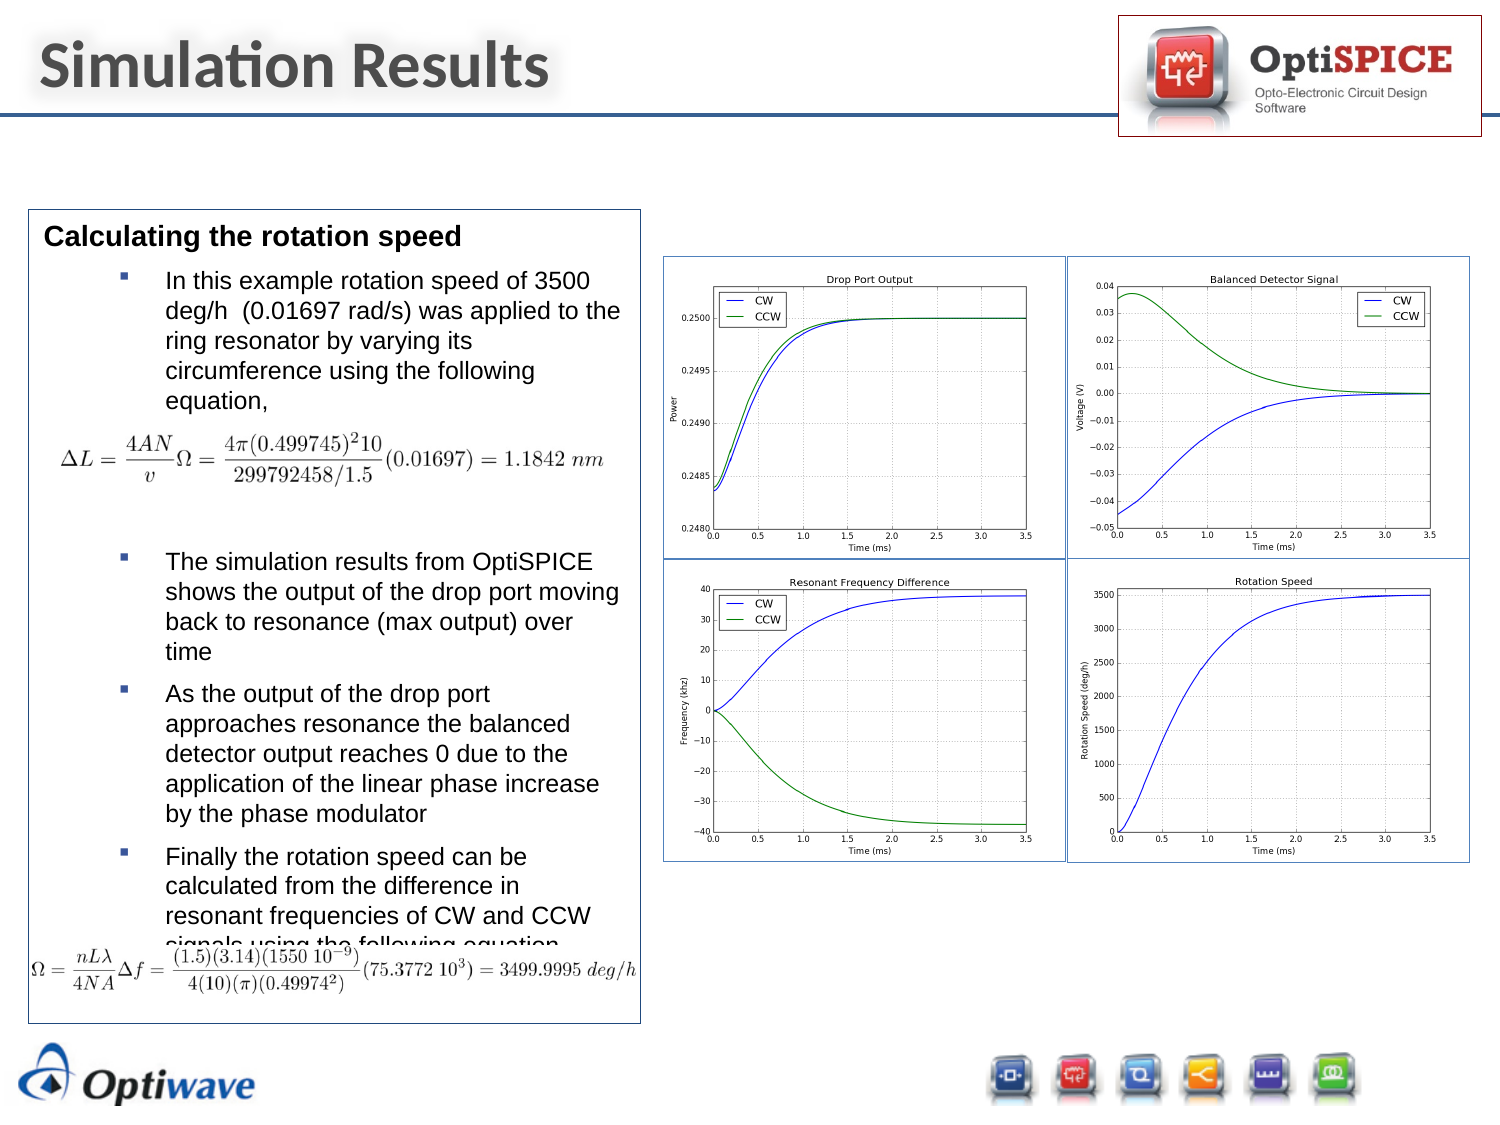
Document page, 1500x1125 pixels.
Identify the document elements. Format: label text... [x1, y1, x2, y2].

list Calculating the rotation speed In this example rotation speed of 3500 deg/h (0.01697 rad/s) was applied to the ring resonator by varying its circumference using the following equation, The simulation results from OptiSPICE shows the output of the drop port moving back to resonance (max output) over time As the output of the drop port approaches resonance the balanced detector output reaches 0 due to the application of the linear phase increase by the phase modulator Finally the rotation speed can be calculated from the difference in resonant frequencies of CW and CCW signals using the following equation, [28, 209, 641, 1024]
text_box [4, 1041, 1365, 1107]
picture [60, 431, 604, 487]
picture [1118, 15, 1482, 137]
text_box Simulation Results [24, 7, 1297, 113]
picture [32, 945, 637, 994]
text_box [663, 255, 1470, 863]
